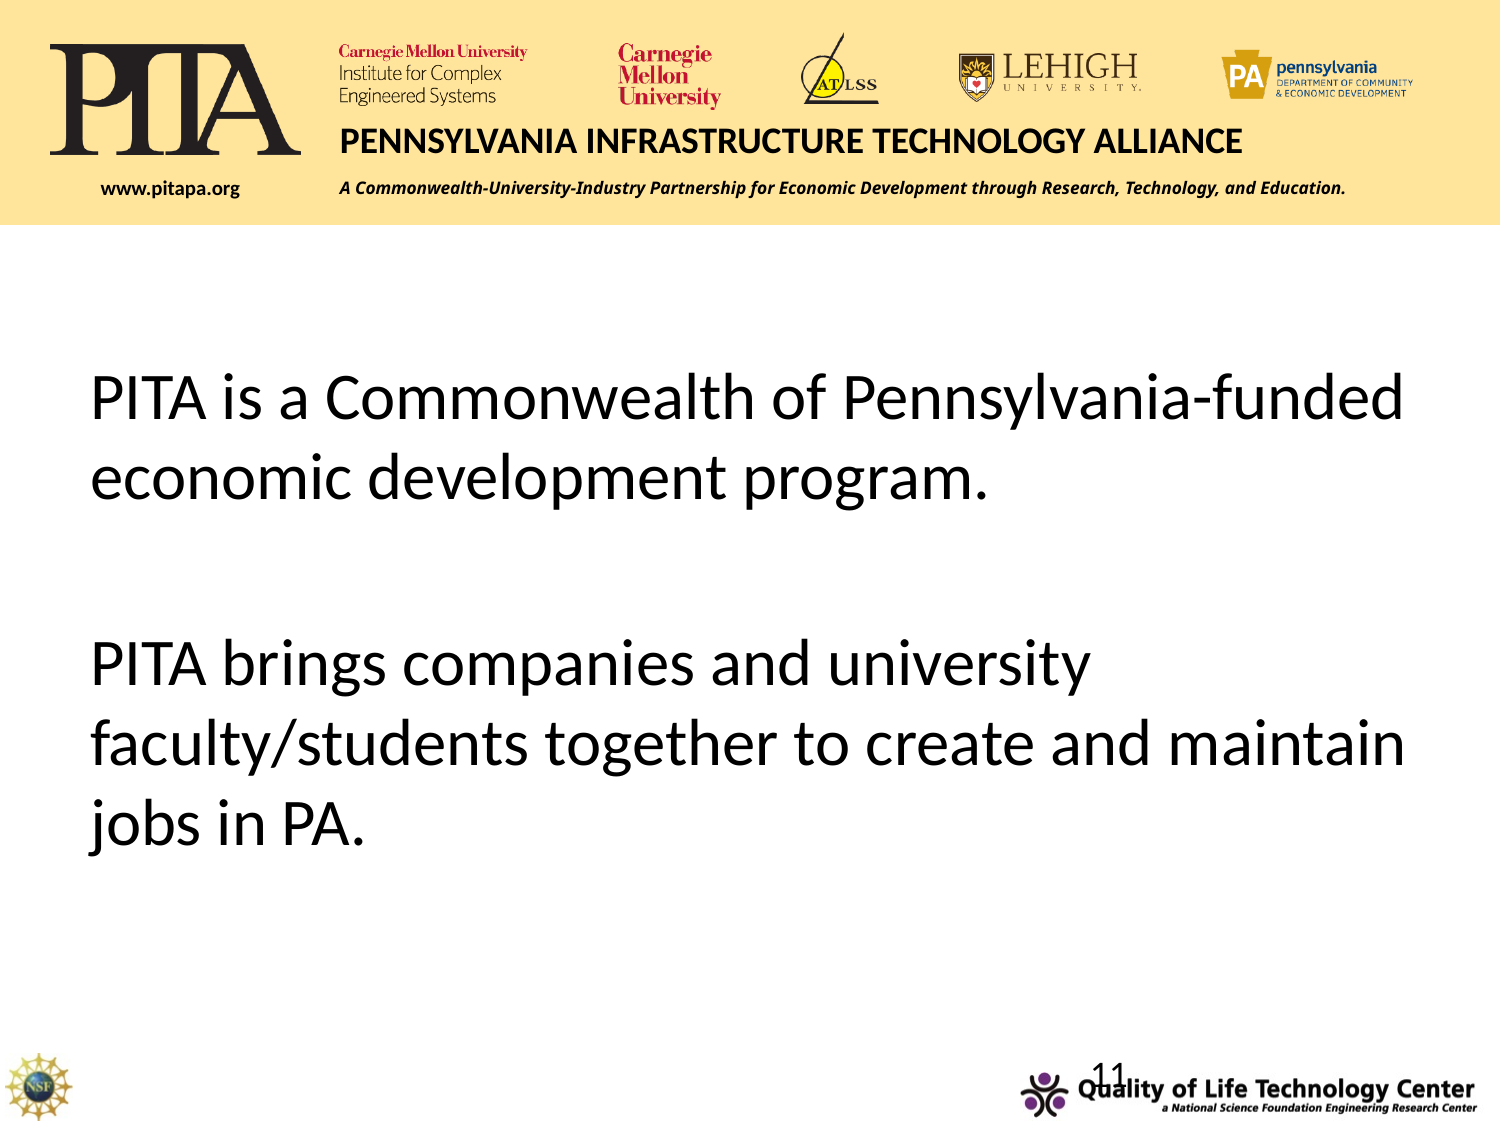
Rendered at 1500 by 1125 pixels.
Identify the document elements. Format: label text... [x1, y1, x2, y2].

picture [959, 53, 1141, 102]
picture [49, 44, 301, 155]
title A Commonwealth-University-Industry Partnership for Economic Development through Research, Technology, and Education. [324, 169, 1463, 213]
picture [5, 1053, 73, 1121]
picture [339, 44, 538, 106]
text_box PENNSYLVANIA INFRASTRUCTURE TECHNOLOGY ALLIANCE [324, 108, 1500, 169]
picture [800, 31, 879, 104]
text_box www.pitapa.org [85, 163, 265, 213]
picture [618, 43, 721, 111]
list PITA is a Commonwealth of Pennsylvania-funded economic development program. PITA brings companies and university faculty/students together to create and maintain jobs in PA. [75, 345, 1425, 1038]
text_box [0, 0, 1500, 225]
picture [1020, 1072, 1500, 1121]
picture [1221, 49, 1413, 100]
slide_number 11 [1074, 1042, 1425, 1103]
